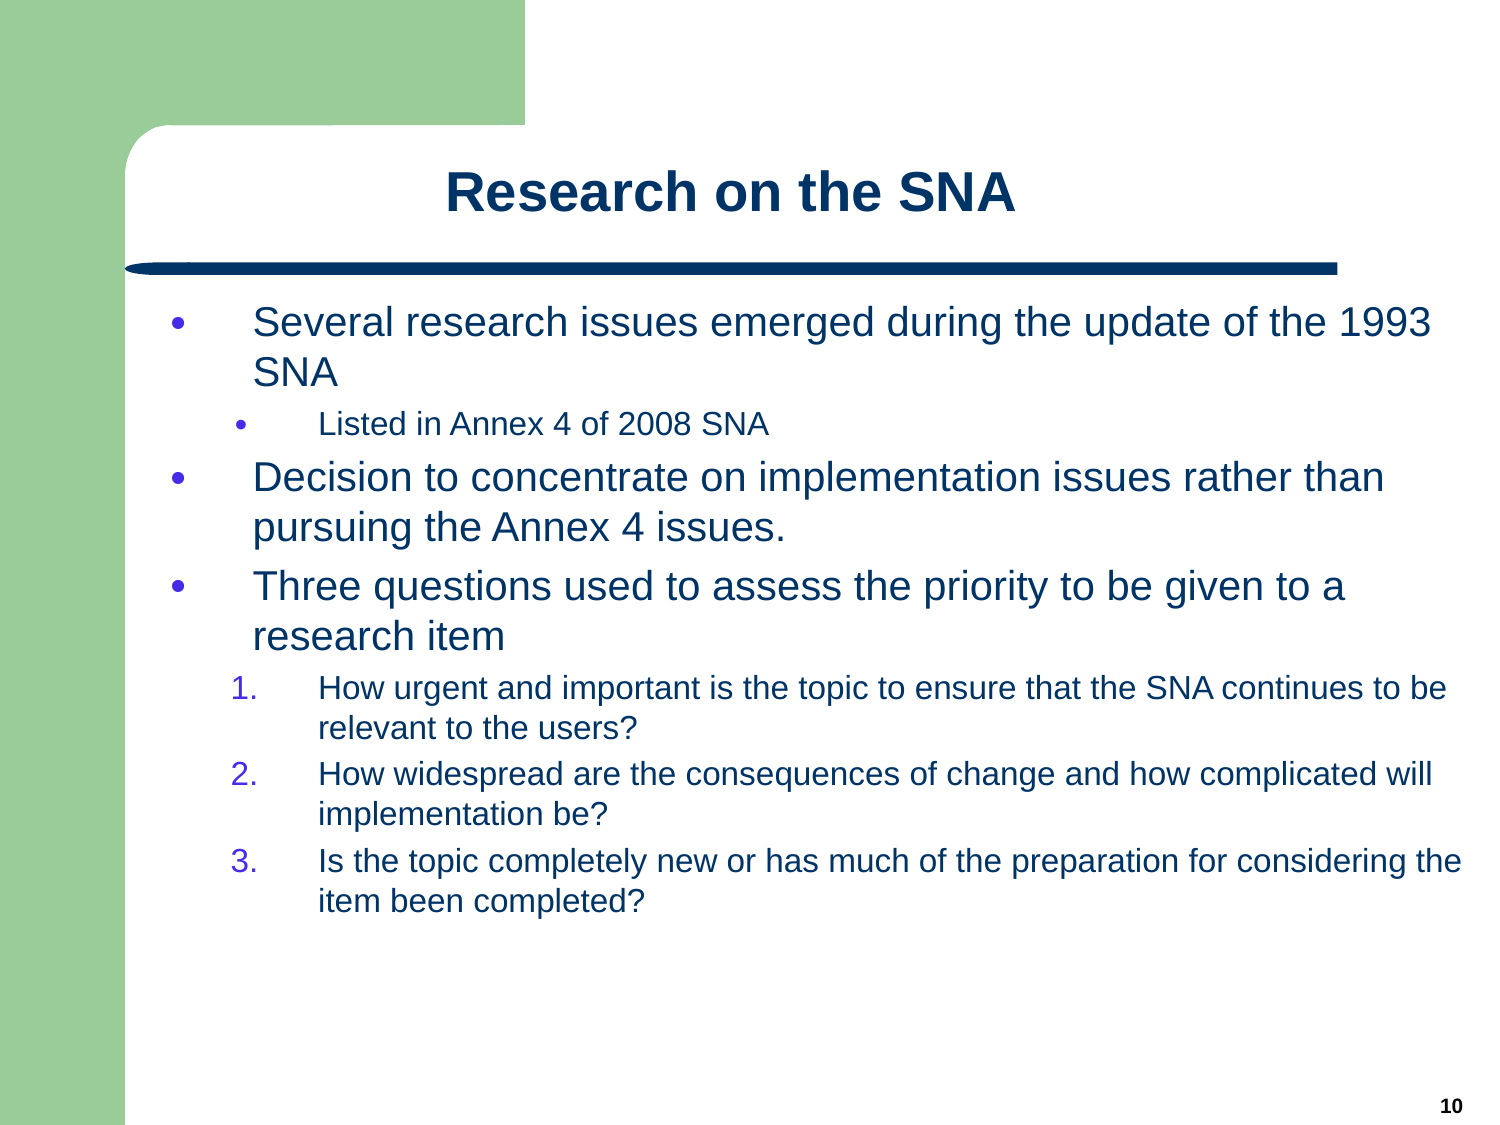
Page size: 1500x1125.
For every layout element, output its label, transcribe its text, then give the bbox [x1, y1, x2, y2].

title Research on the SNA [125, 125, 1338, 263]
list Several research issues emerged during the update of the 1993 SNA Listed in Annex 4 of 2008 SNA Decision to concentrate on implementation issues rather than pursuing the Annex 4 issues. Three questions used to assess the priority to be given to a research item How urgent and important is the topic to ensure that the SNA continues to be relevant to the users? How widespread are the consequences of change and how complicated will implementation be? Is the topic completely new or has much of the preparation for considering the item been completed? [150, 287, 1500, 1050]
slide_number 10 [1403, 1074, 1500, 1125]
